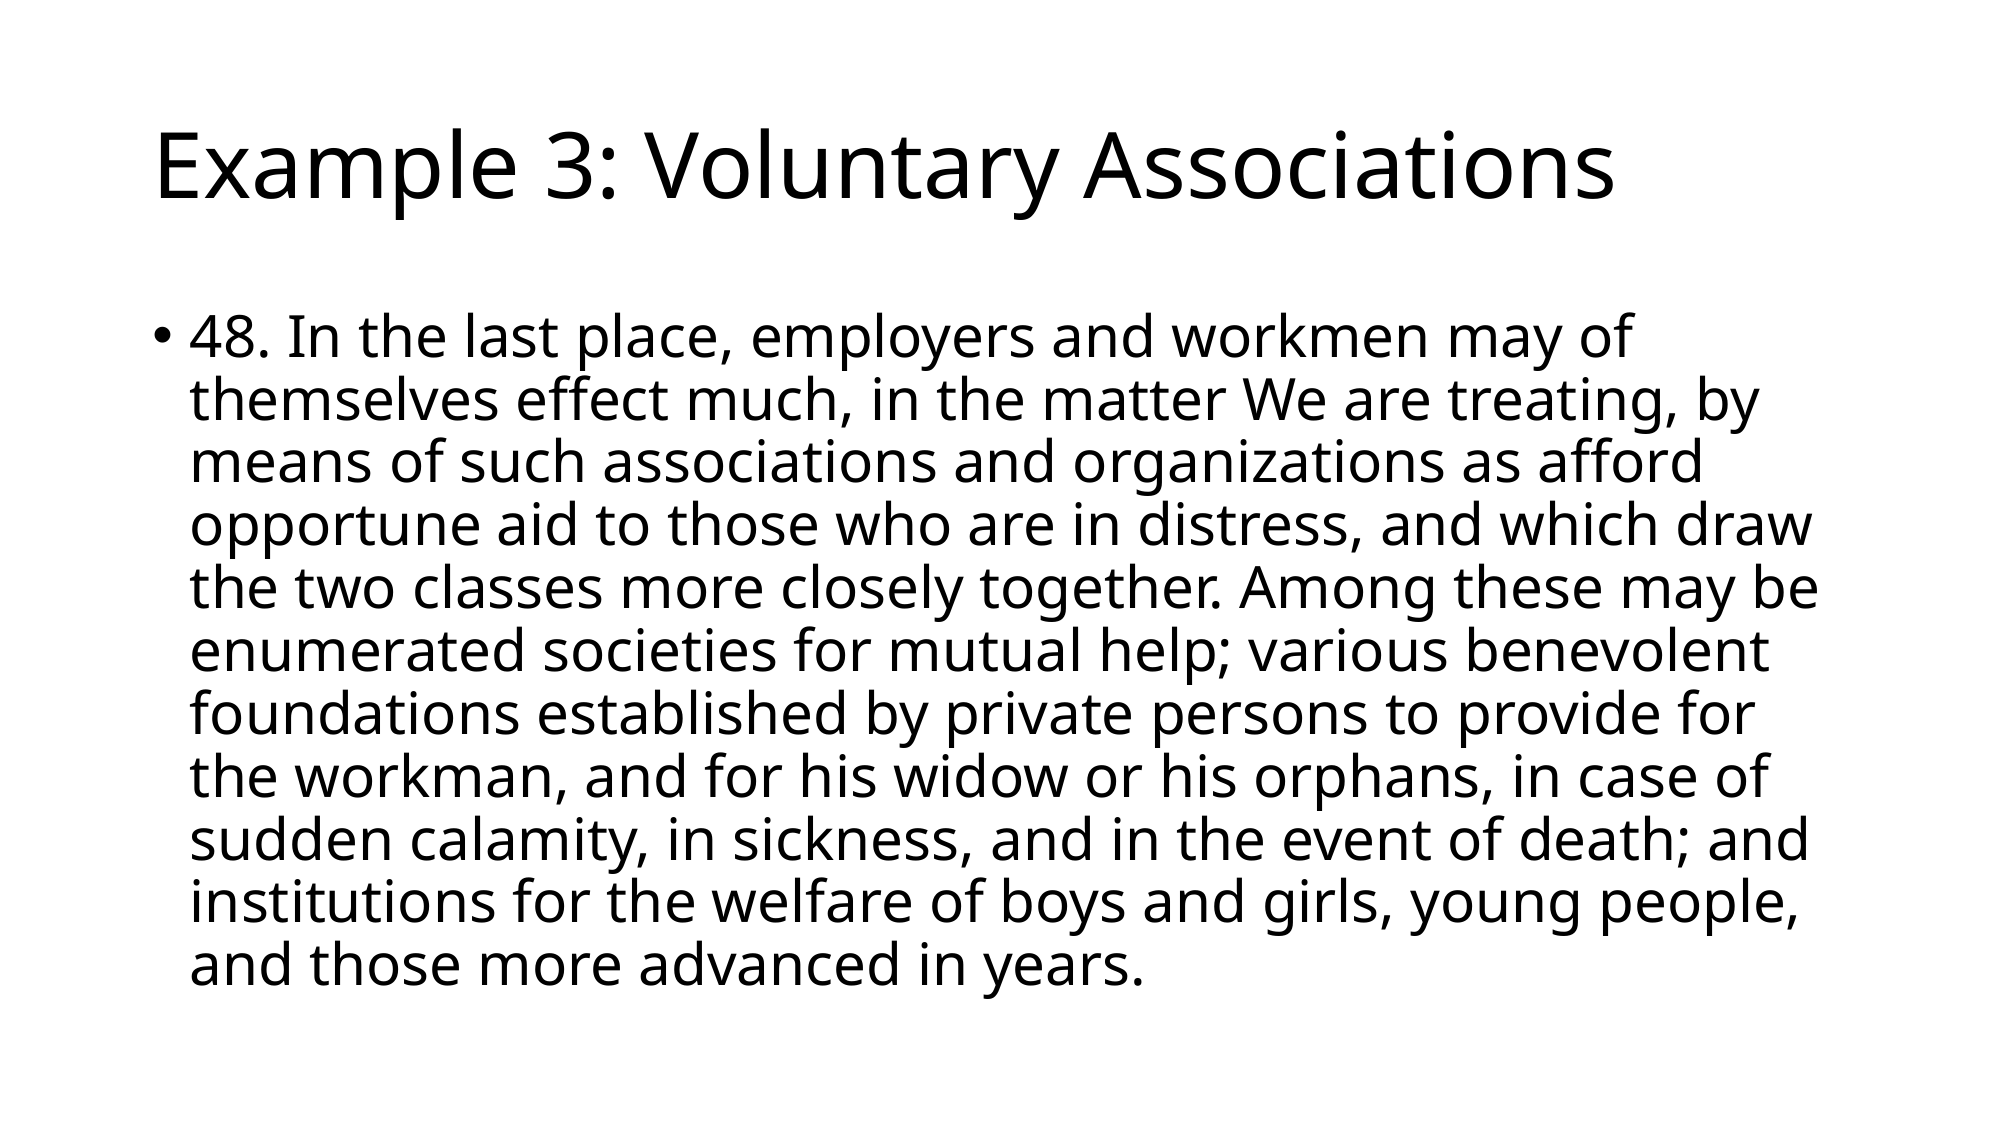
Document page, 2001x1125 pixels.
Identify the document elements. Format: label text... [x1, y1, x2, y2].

list 48. In the last place, employers and workmen may of themselves effect much, in the matter We are treating, by means of such associations and organizations as afford opportune aid to those who are in distress, and which draw the two classes more closely together. Among these may be enumerated societies for mutual help; various benevolent foundations established by private persons to provide for the workman, and for his widow or his orphans, in case of sudden calamity, in sickness, and in the event of death; and institutions for the welfare of boys and girls, young people, and those more advanced in years. [137, 299, 1863, 1014]
title Example 3: Voluntary Associations [137, 59, 1863, 278]
